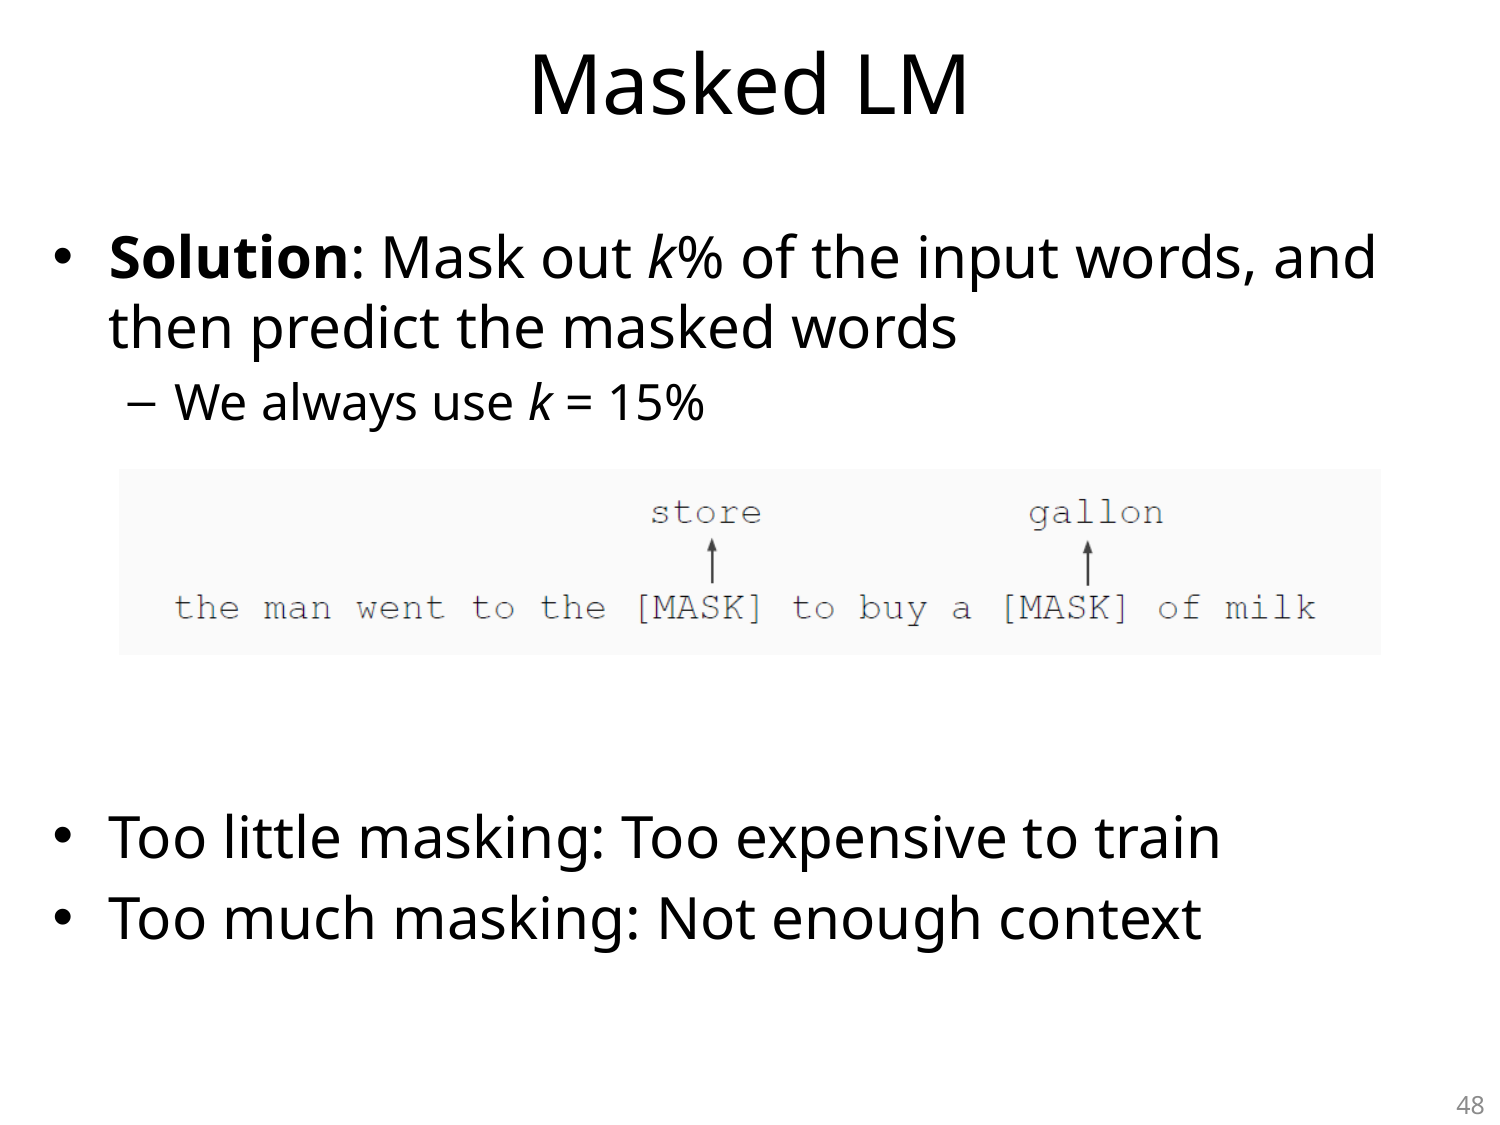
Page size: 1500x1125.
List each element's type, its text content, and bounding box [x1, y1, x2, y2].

title Masked LM [0, 0, 1500, 163]
list Solution: Mask out k% of the input words, and then predict the masked words We always use k = 15% Too little masking: Too expensive to train Too much masking: Not enough context [37, 212, 1463, 1075]
picture [119, 469, 1381, 656]
slide_number 48 [1149, 1087, 1500, 1125]
